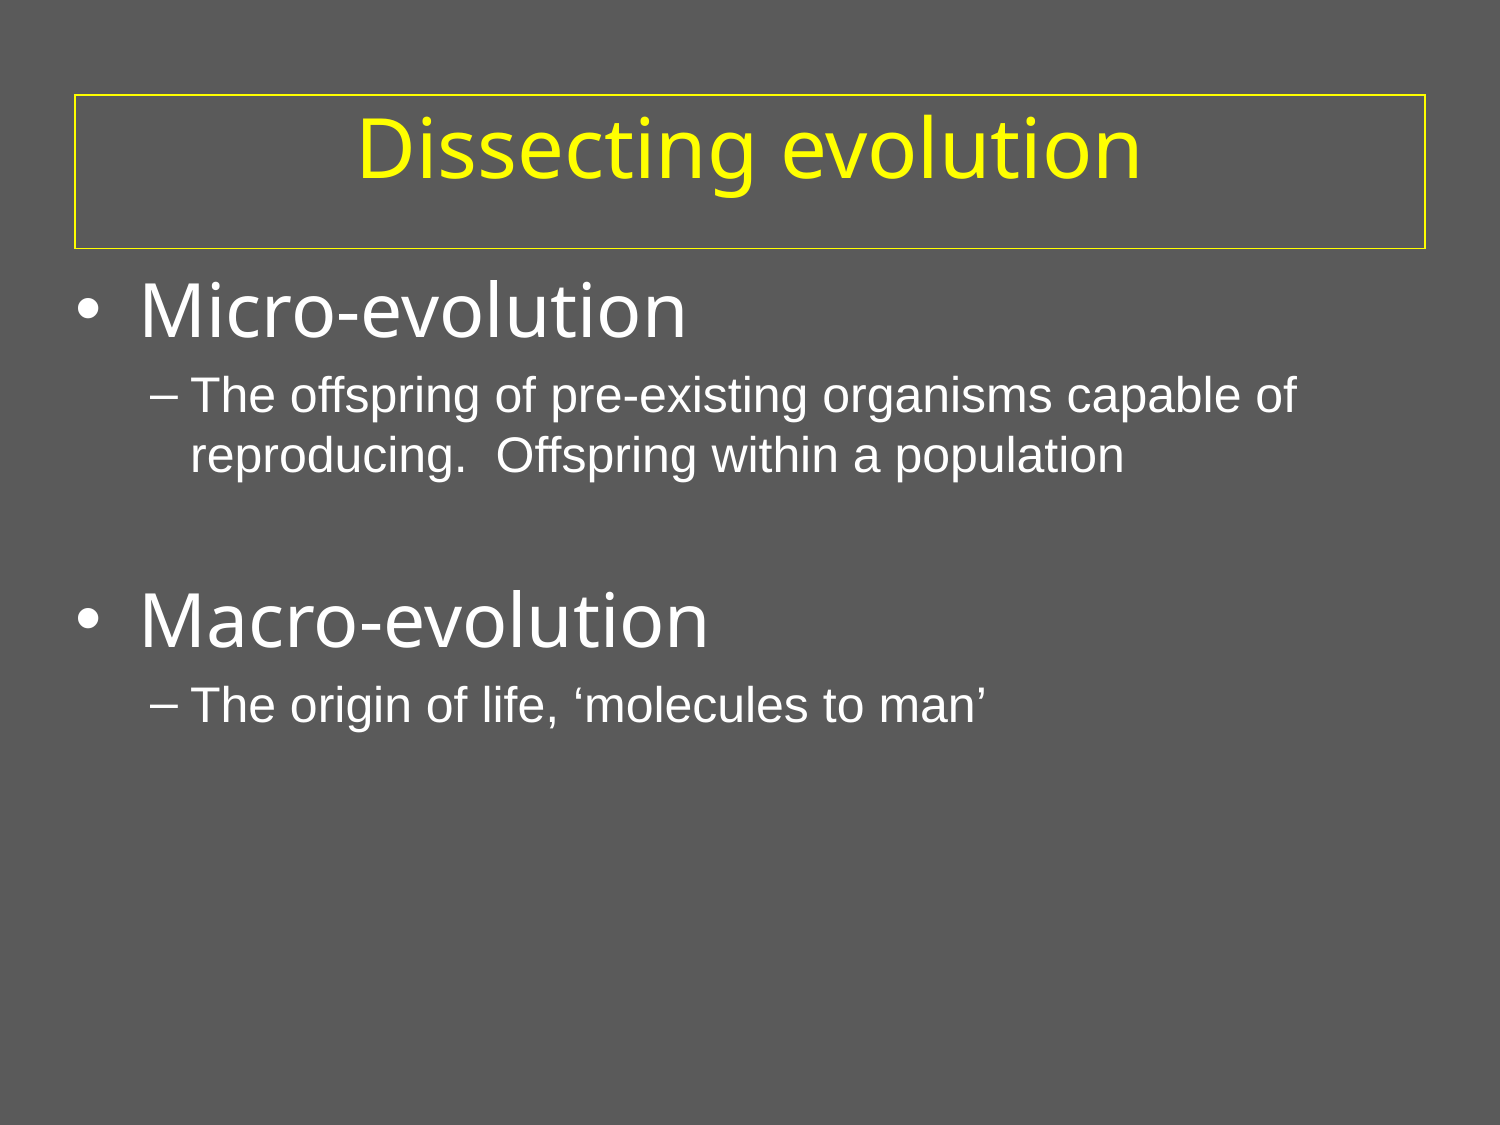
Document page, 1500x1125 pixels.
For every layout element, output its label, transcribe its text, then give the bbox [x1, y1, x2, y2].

title Dissecting evolution [74, 94, 1426, 249]
list Micro-evolution The offspring of pre-existing organisms capable of reproducing. Offspring within a population Macro-evolution The origin of life, ‘molecules to man’ [74, 261, 1426, 1006]
